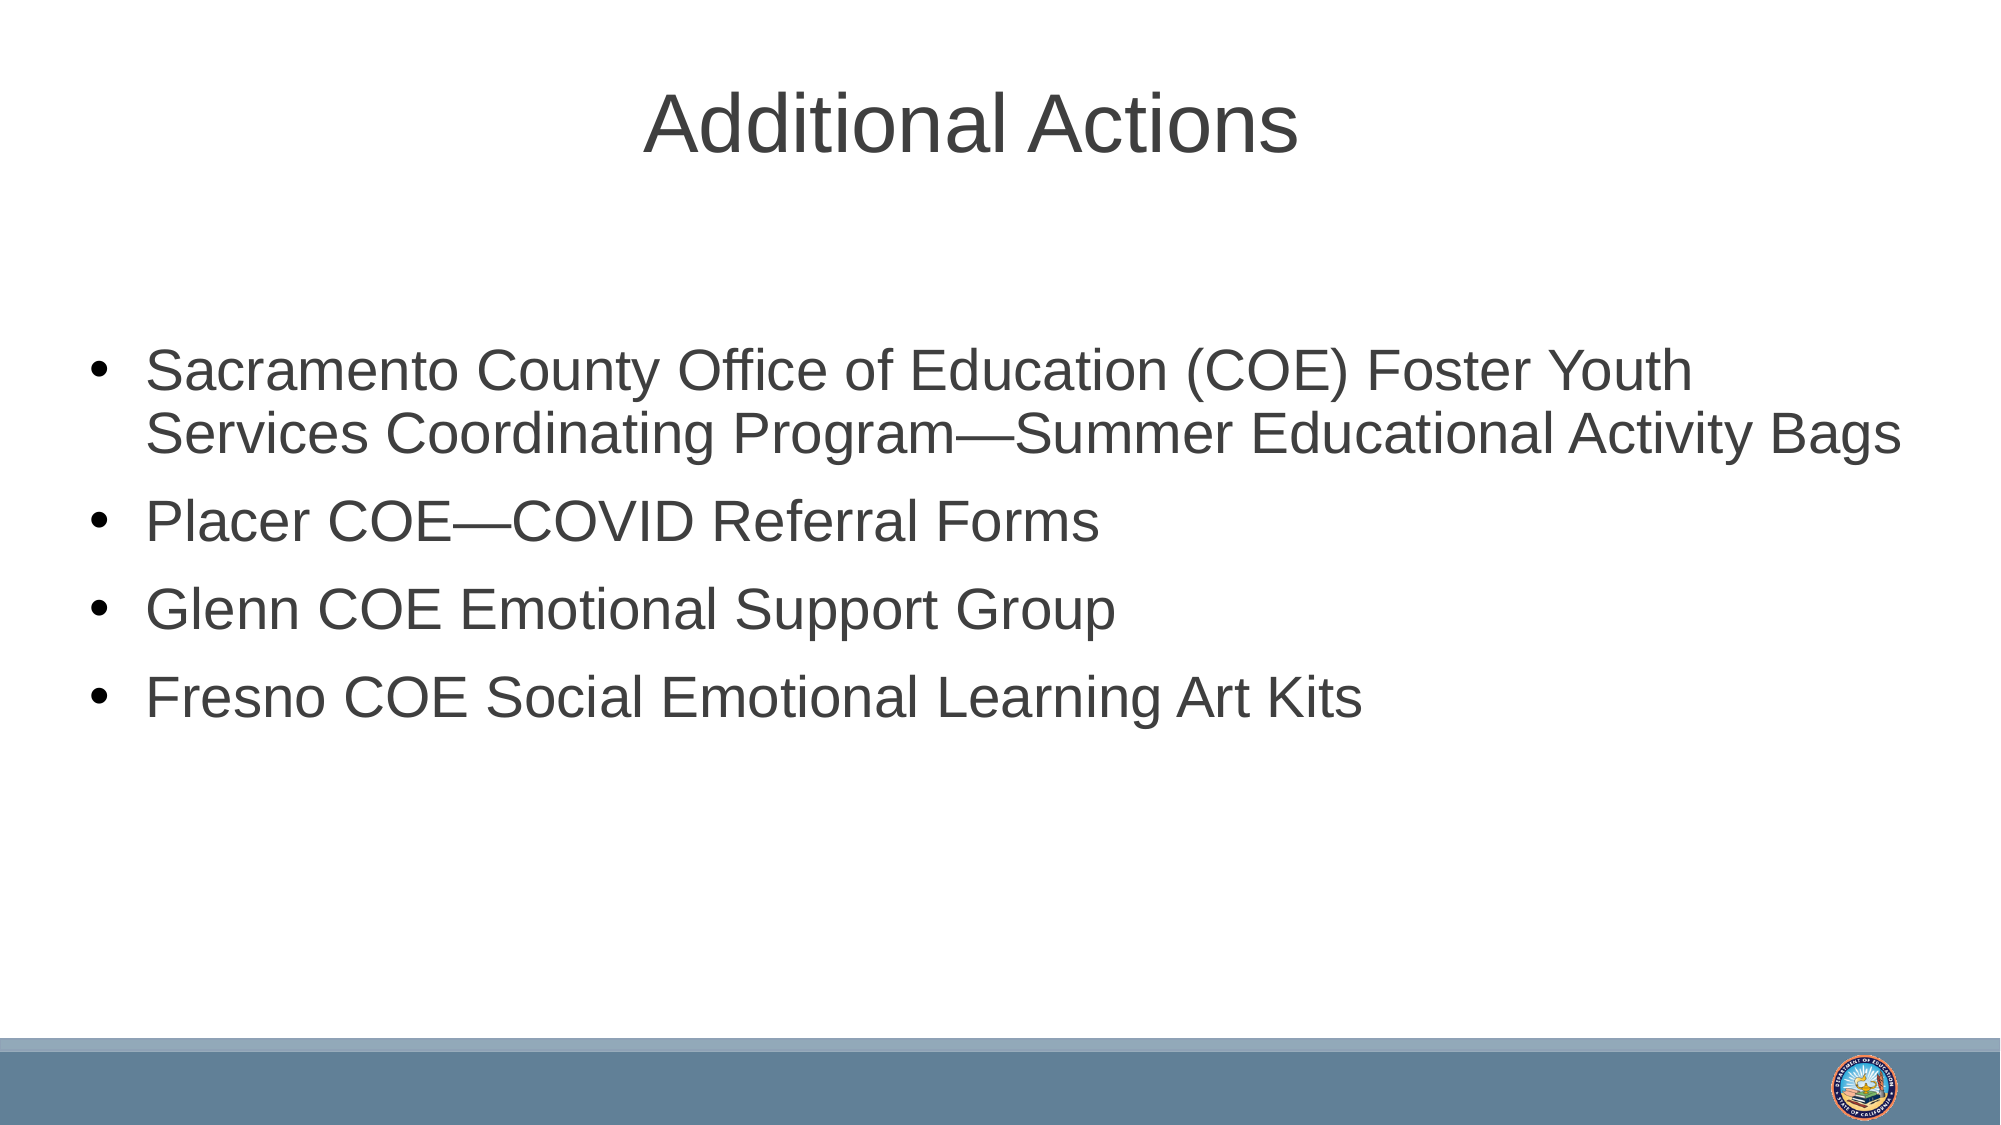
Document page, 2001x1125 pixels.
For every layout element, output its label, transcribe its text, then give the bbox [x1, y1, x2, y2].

list Sacramento County Office of Education (COE) Foster Youth Services Coordinating Program—Summer Educational Activity Bags Placer COE—COVID Referral Forms Glenn COE Emotional Support Group Fresno COE Social Emotional Learning Art Kits [74, 333, 1926, 1048]
title Additional Actions [45, 47, 1922, 208]
picture [1831, 1055, 1899, 1122]
